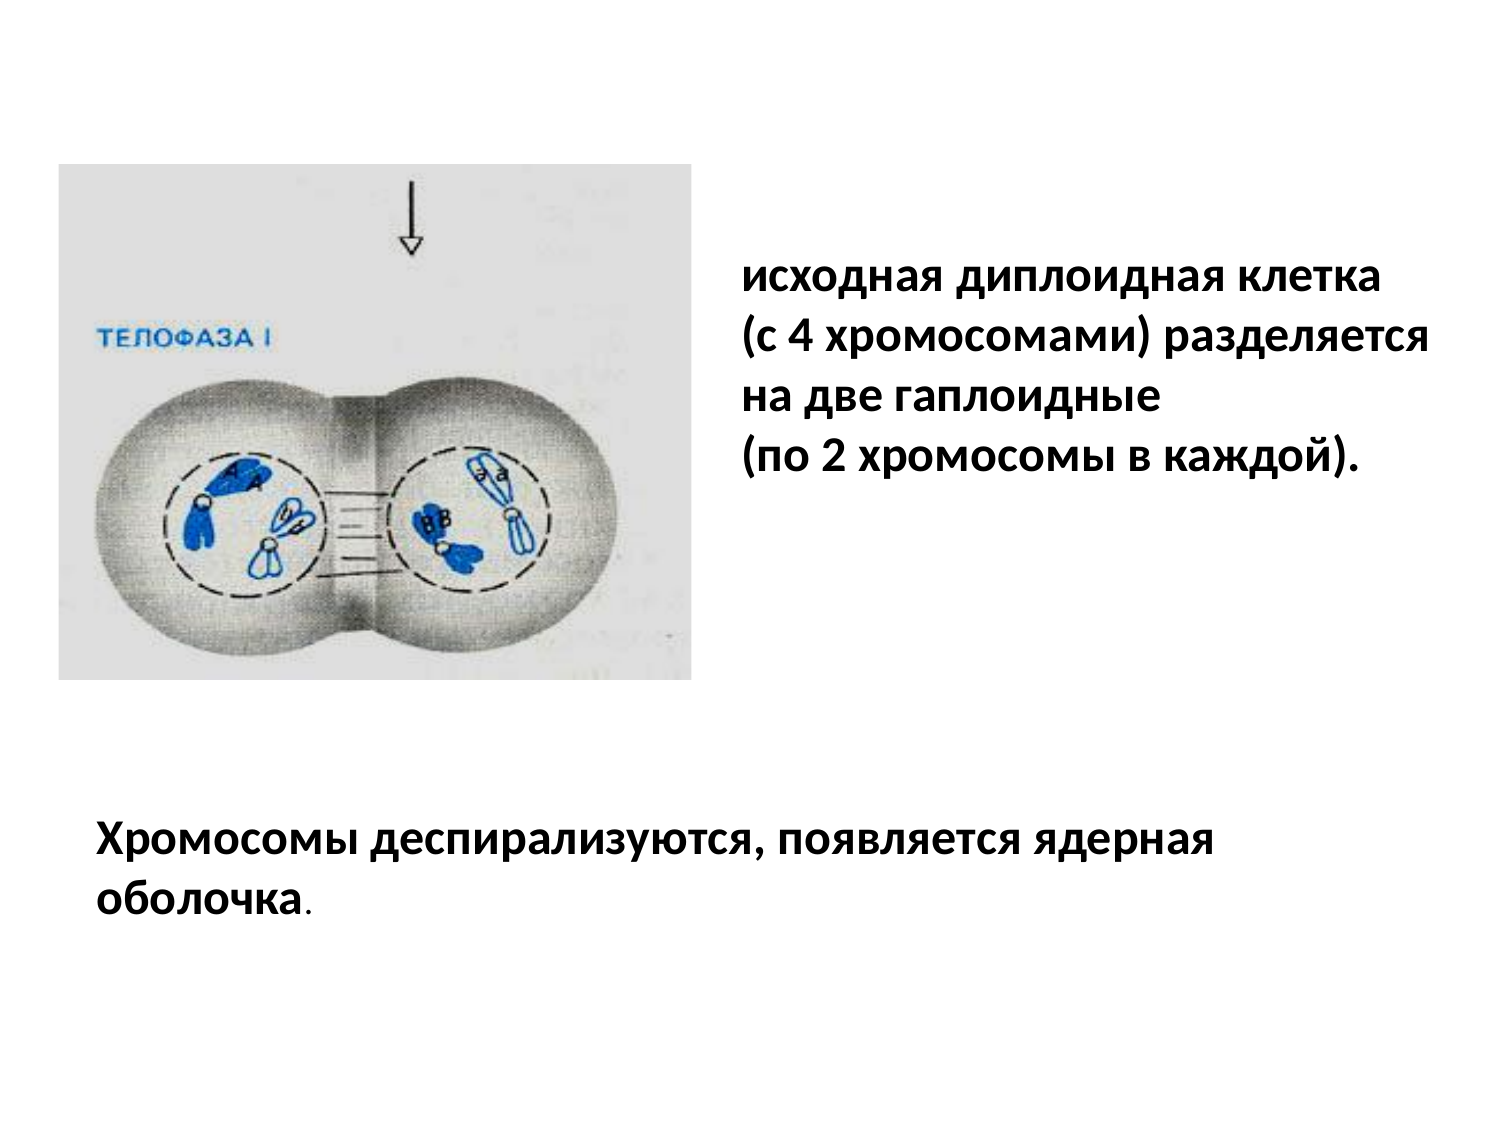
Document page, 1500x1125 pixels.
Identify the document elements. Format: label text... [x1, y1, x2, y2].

text_box Хромосомы деспирализуются, появляется ядерная оболочка. [81, 796, 1266, 932]
text_box исходная диплоидная клетка (с 4 хромосомами) разделяется на две гаплоидные (по 2 хромосомы в каждой). [726, 234, 1454, 550]
picture [58, 163, 692, 680]
